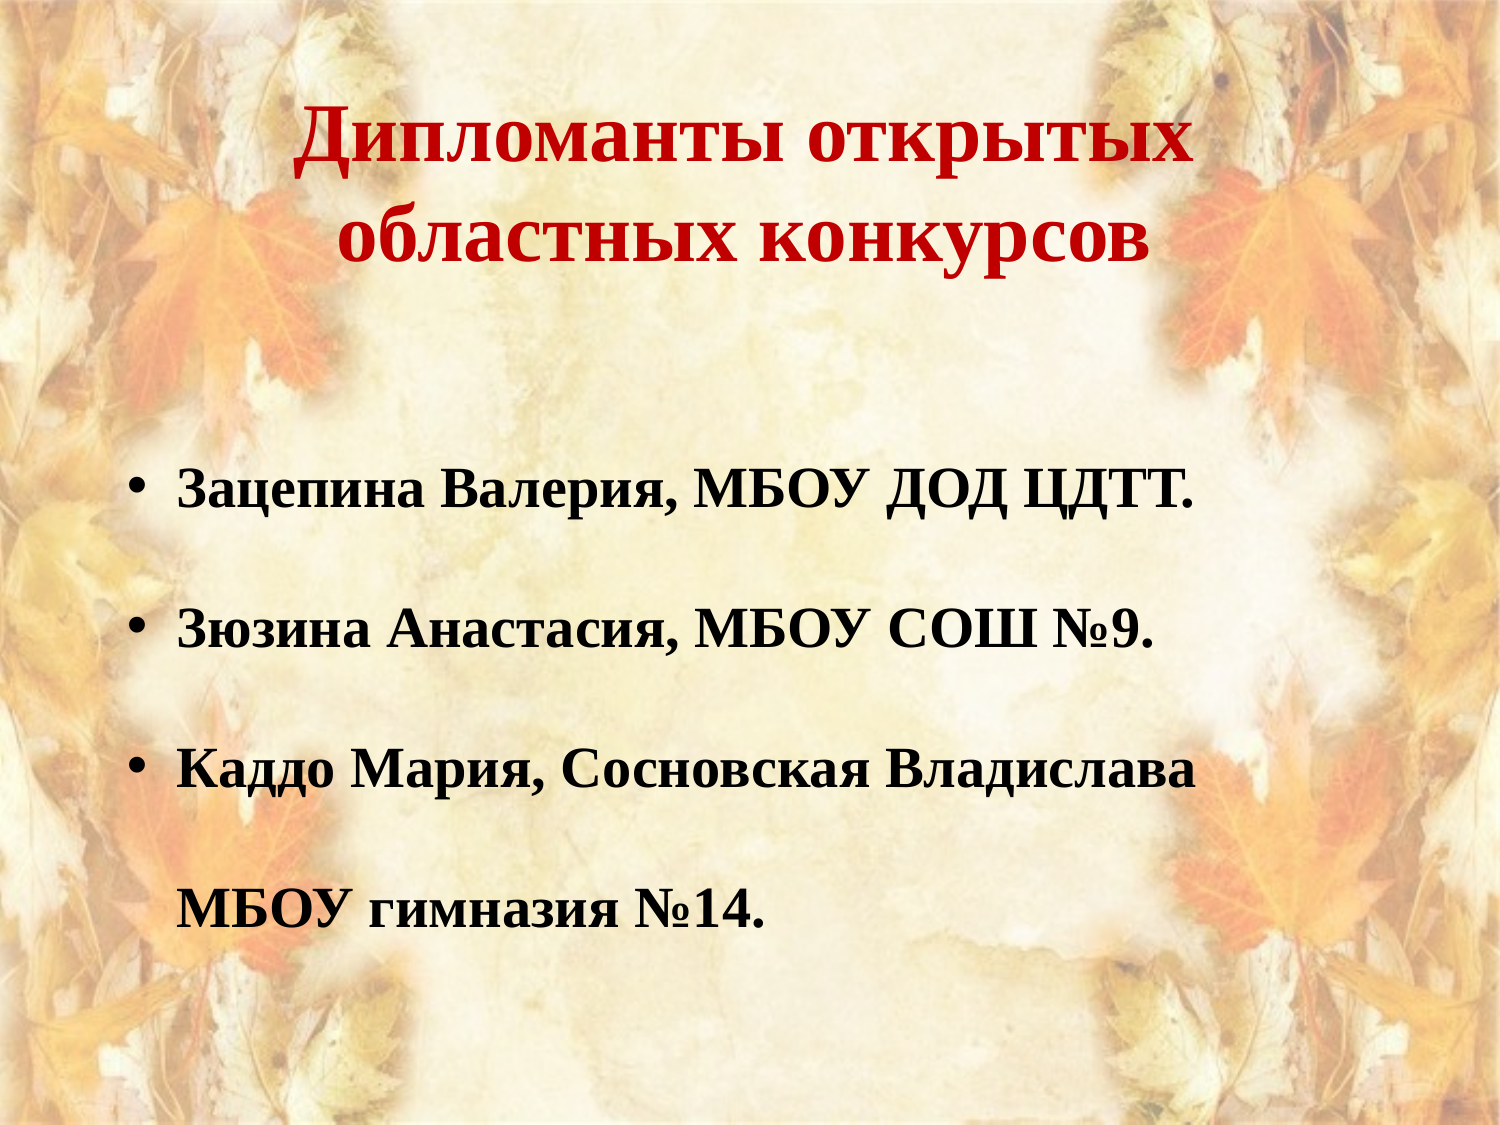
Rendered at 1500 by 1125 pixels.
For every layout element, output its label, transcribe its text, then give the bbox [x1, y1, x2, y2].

text_box Дипломанты открытых областных конкурсов [159, 70, 1329, 285]
text_box Зацепина Валерия, МБОУ ДОД ЦДТТ. Зюзина Анастасия, МБОУ СОШ №9. Каддо Мария, Сосновская Владислава МБОУ гимназия №14. [112, 372, 1388, 947]
